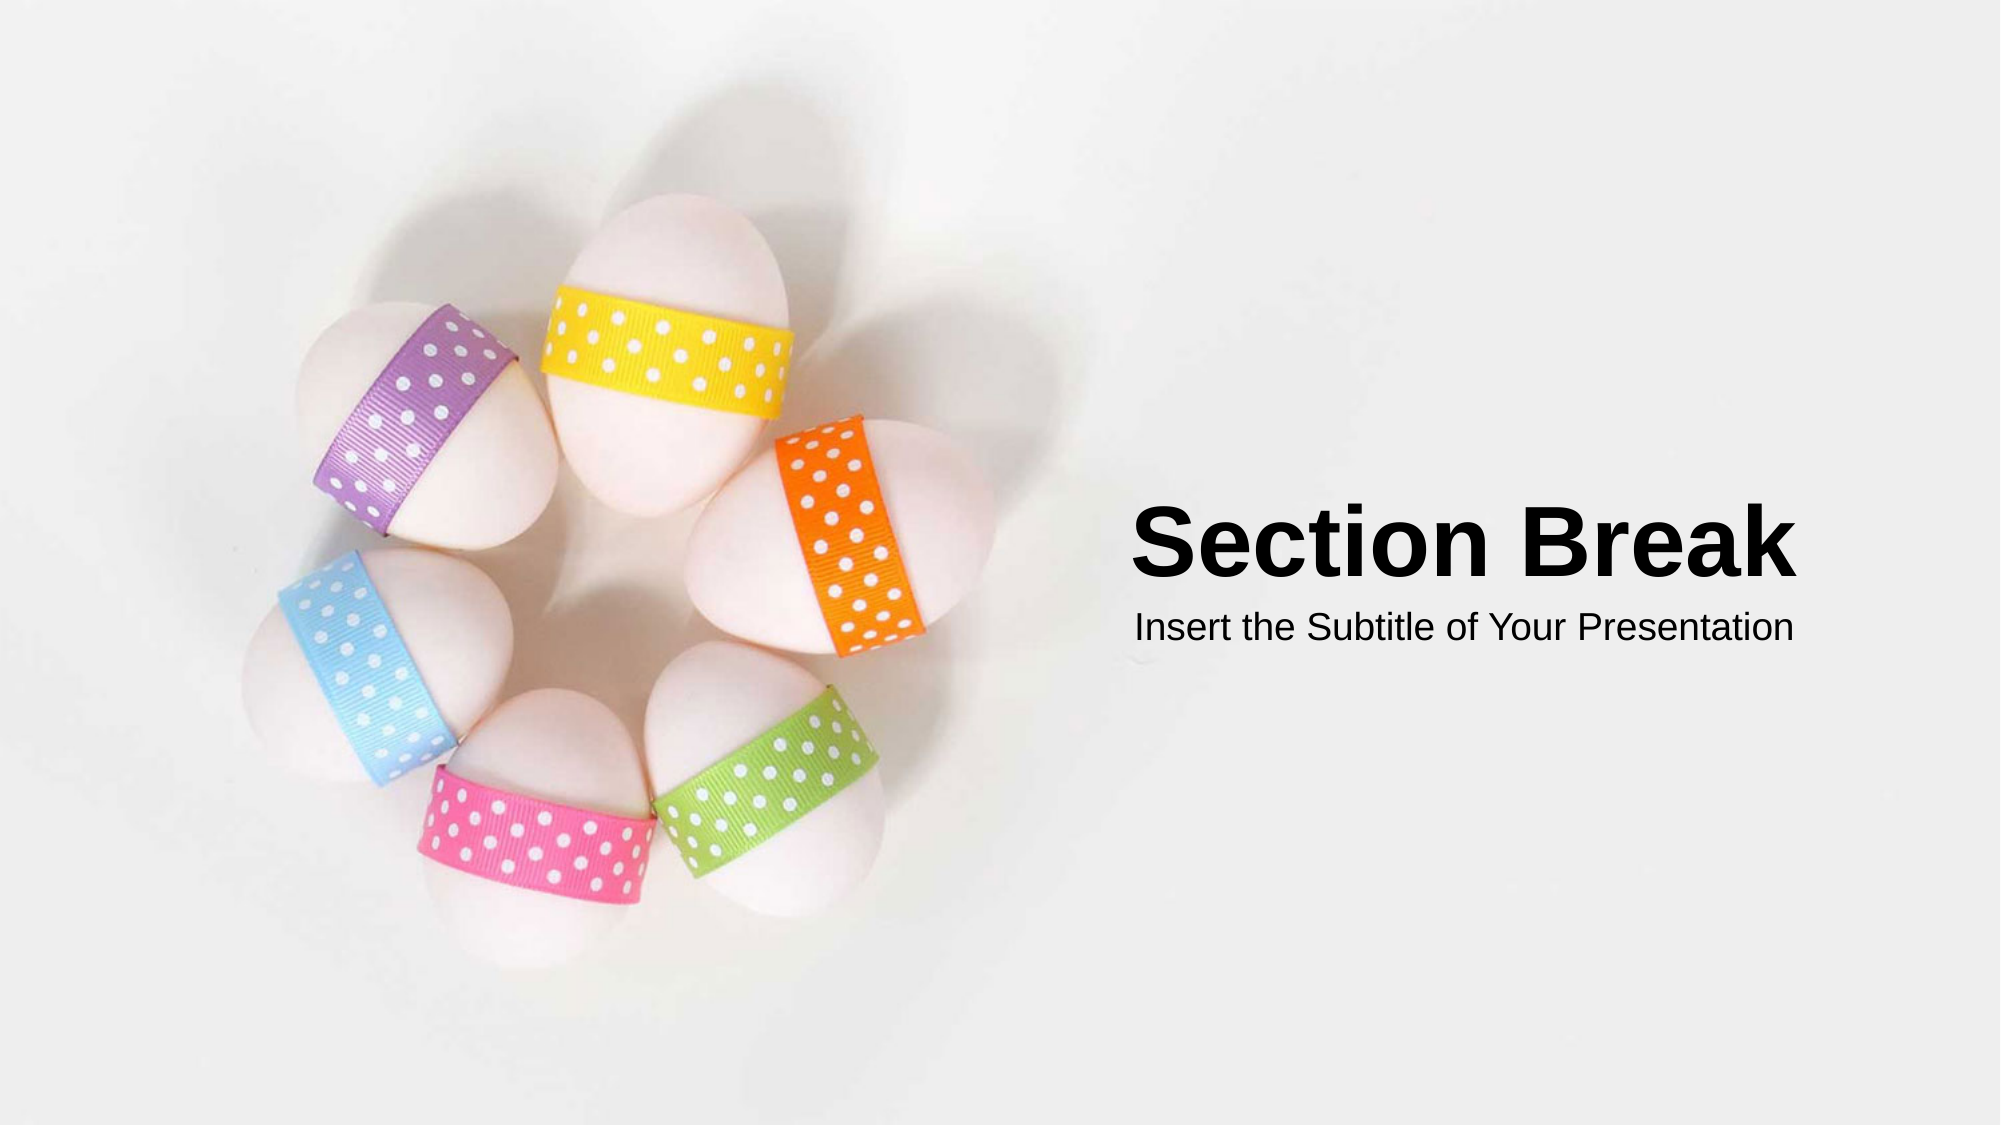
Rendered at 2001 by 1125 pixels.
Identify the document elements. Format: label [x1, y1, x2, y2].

picture [0, 0, 2001, 1125]
text_box [1116, 468, 1904, 657]
